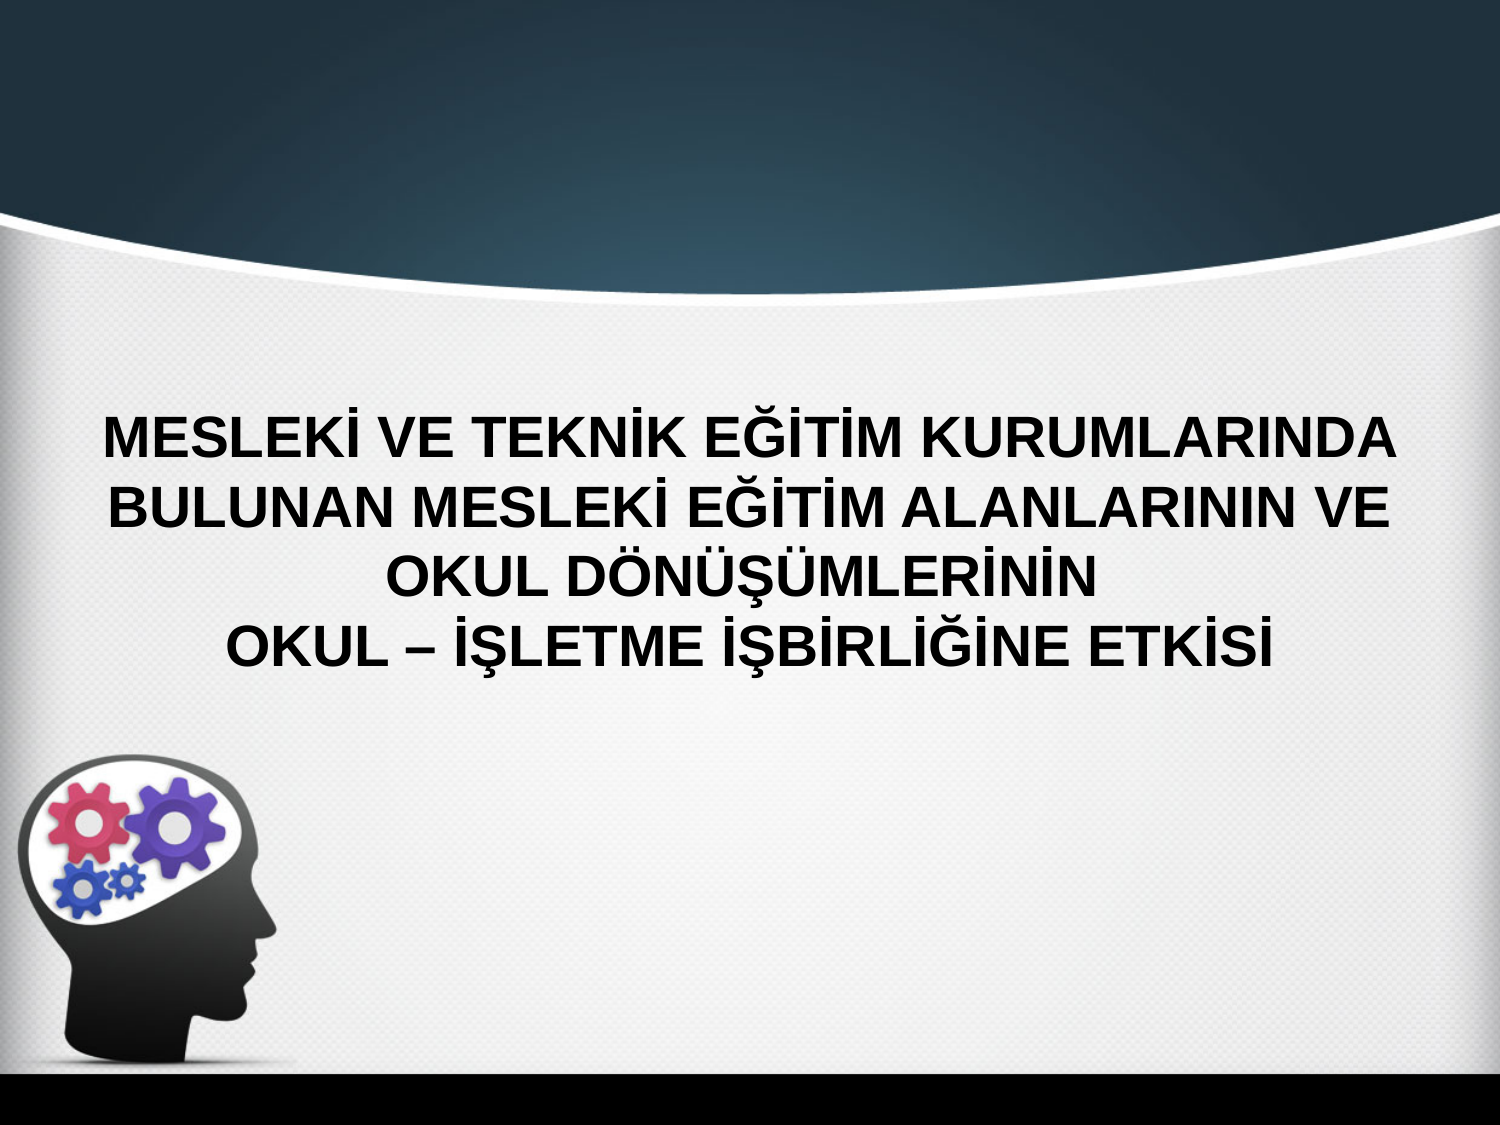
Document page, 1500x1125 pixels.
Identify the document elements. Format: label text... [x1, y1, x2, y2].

title MESLEKİ VE TEKNİK EĞİTİM KURUMLARINDA BULUNAN MESLEKİ EĞİTİM ALANLARININ VE OKUL DÖNÜŞÜMLERİNİN OKUL – İŞLETME İŞBİRLİĞİNE ETKİSİ [52, 349, 1448, 729]
picture [0, 0, 1500, 1125]
